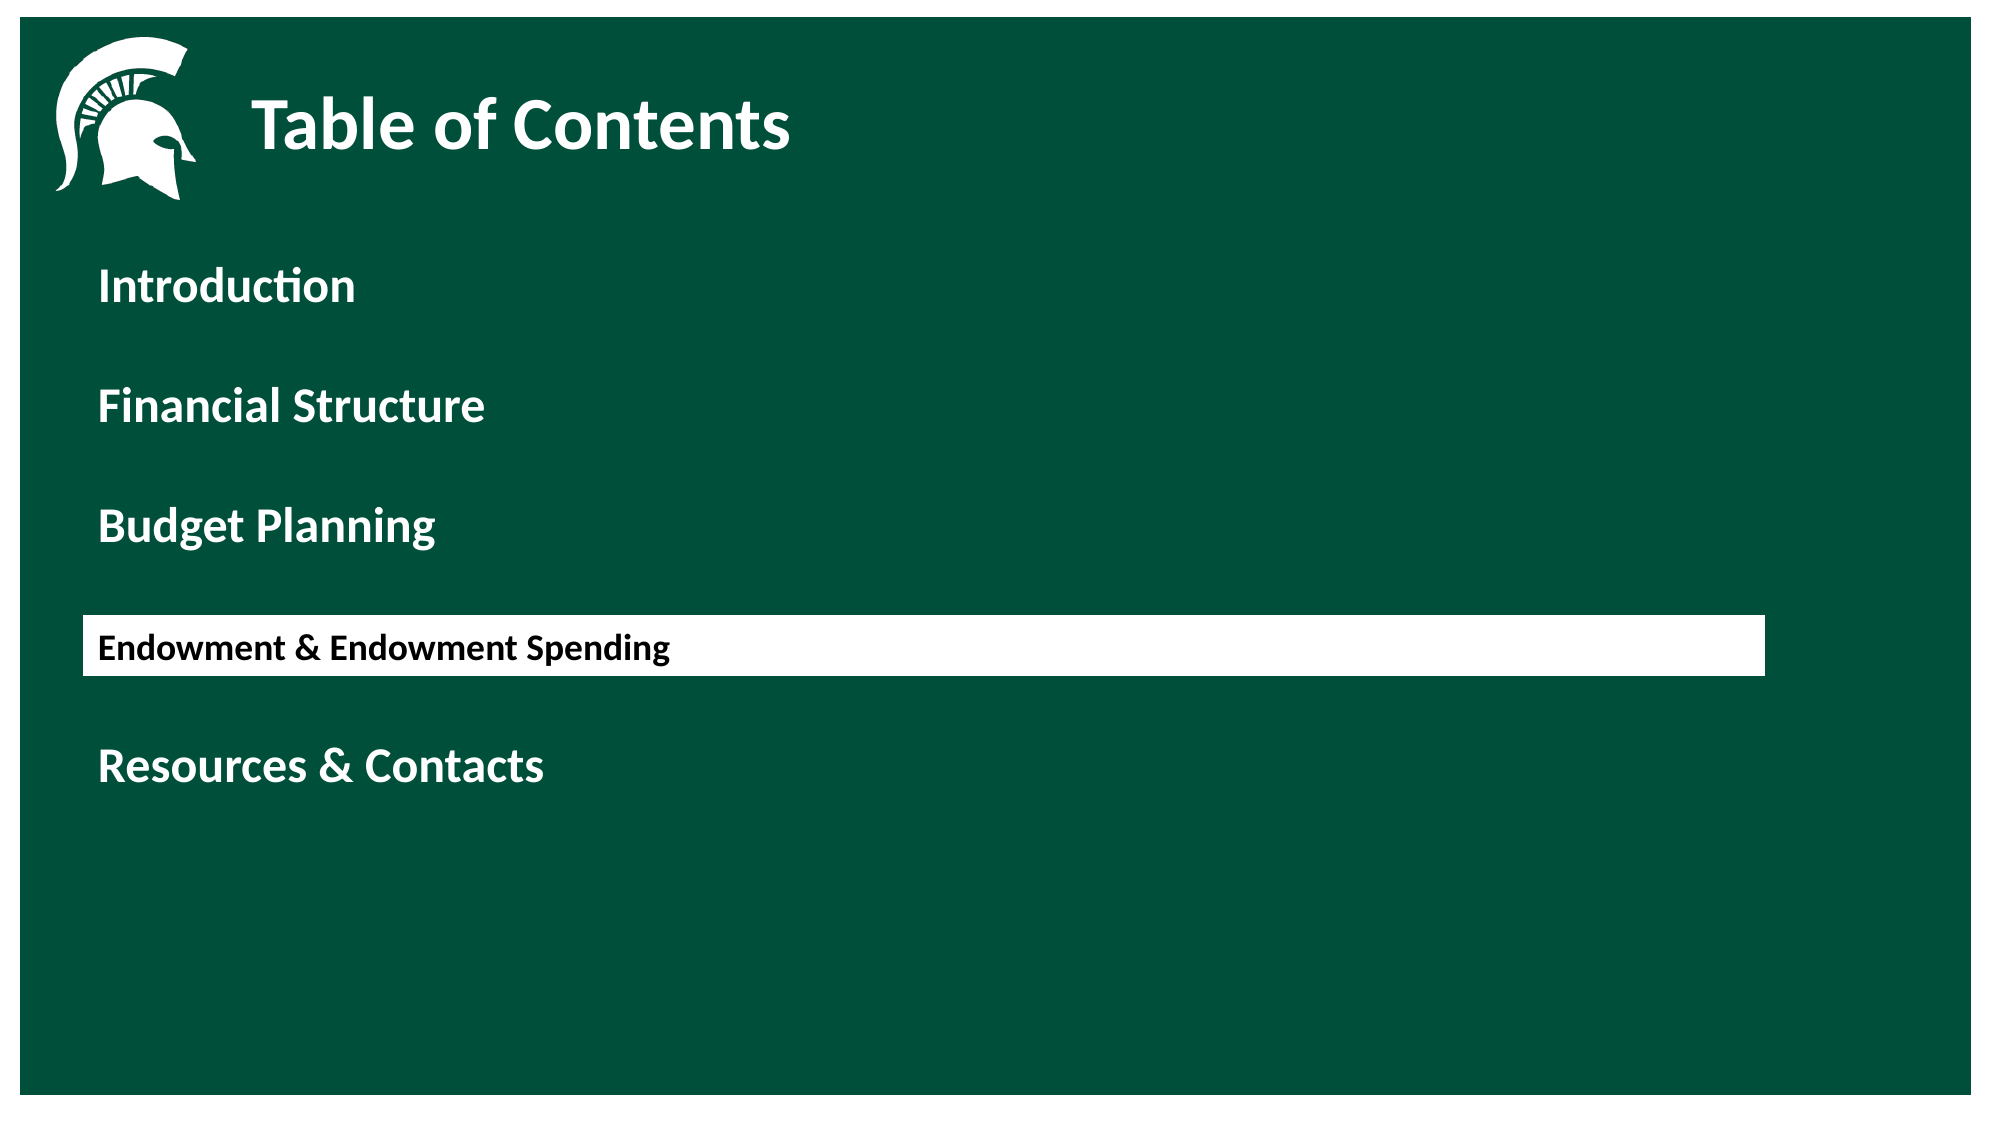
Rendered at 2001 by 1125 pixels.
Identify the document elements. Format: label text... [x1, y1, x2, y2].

text_box Endowment & Endowment Spending [83, 615, 1765, 676]
text_box Introduction Financial Structure Budget Planning Endowment and Endowment Spending Resources & Contacts [83, 244, 1765, 615]
text_box Introduction Financial Structure Budget Planning Endowment and Endowment Spending Resources & Contacts [83, 676, 1765, 860]
picture [55, 37, 196, 200]
text_box Table of Contents [236, 67, 1547, 172]
slide_number 40 [1524, 1042, 1975, 1103]
text_box [20, 17, 1971, 1095]
